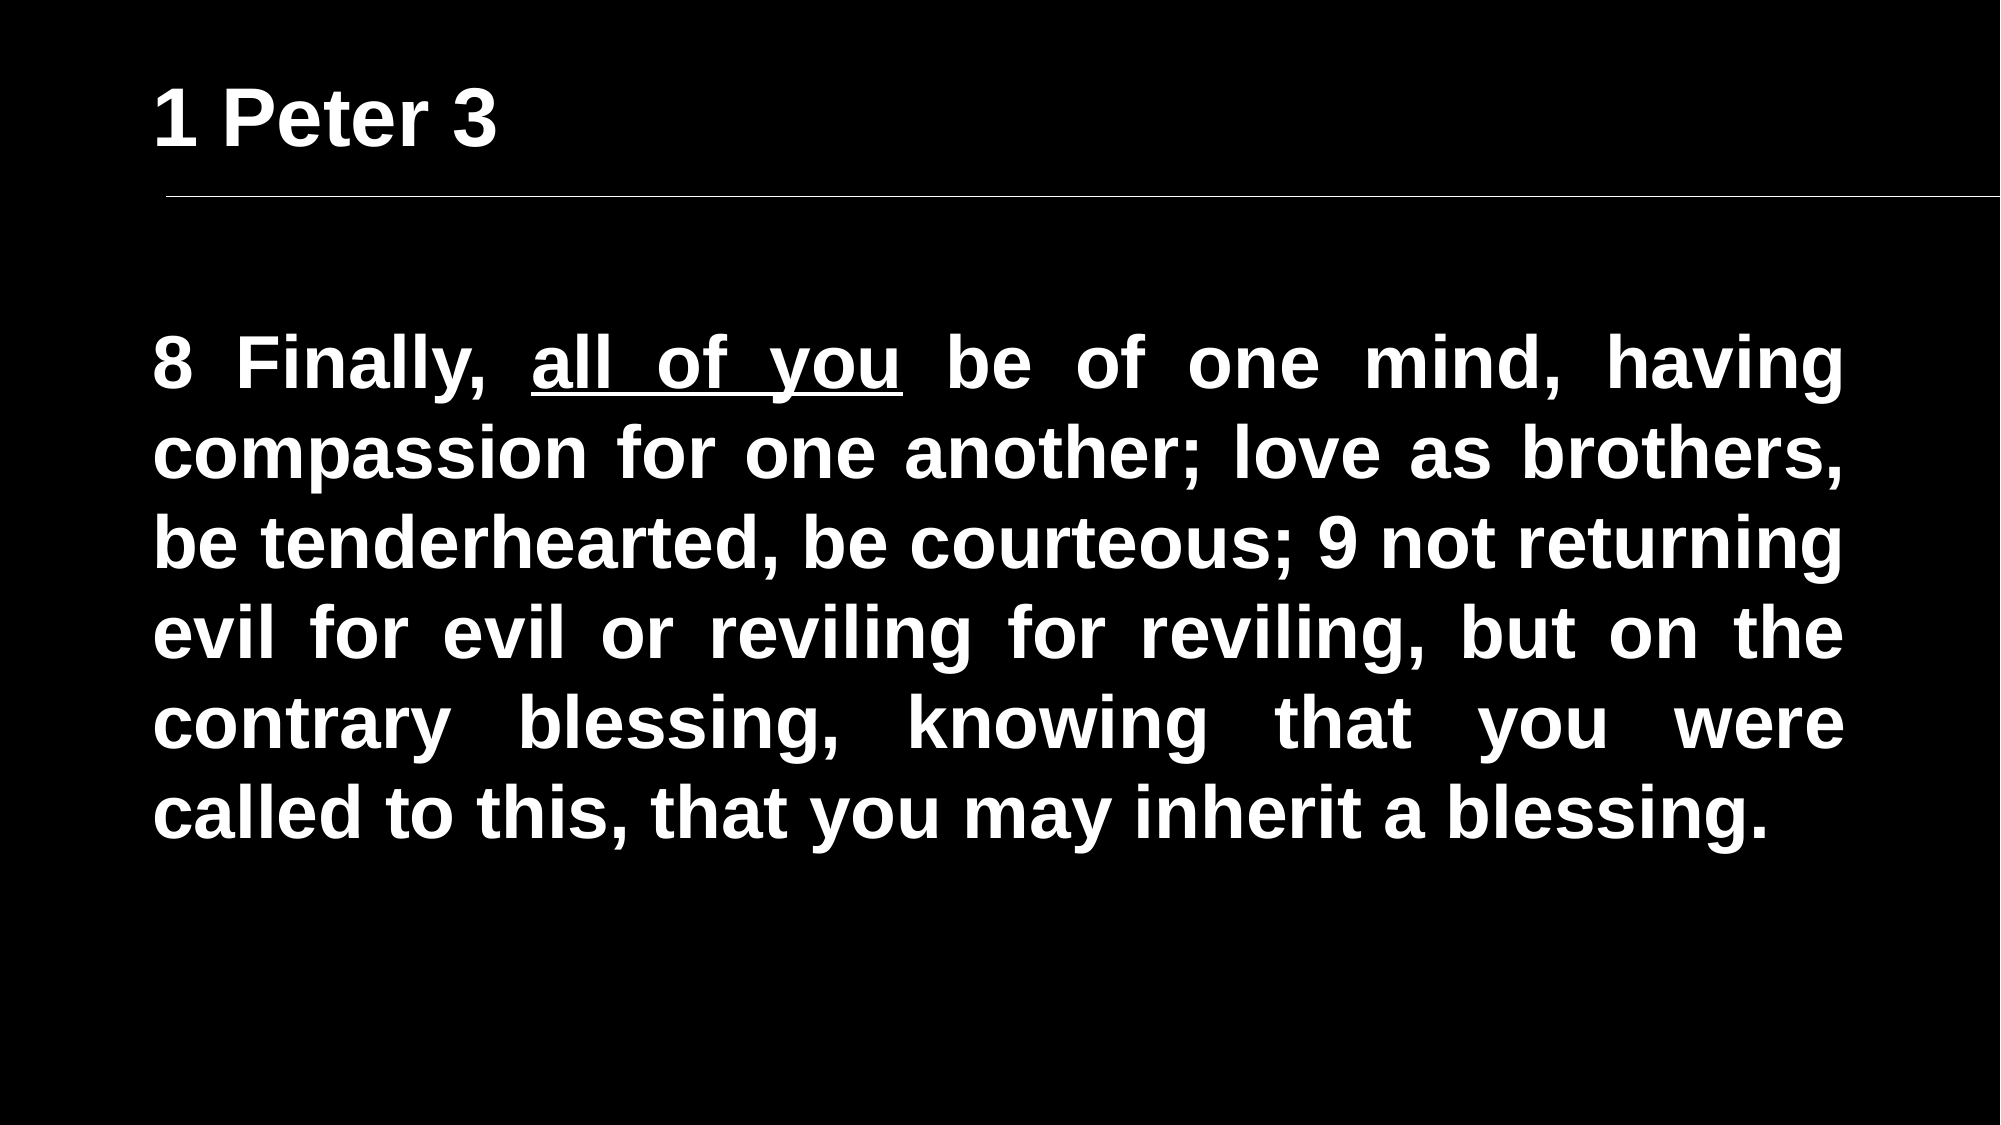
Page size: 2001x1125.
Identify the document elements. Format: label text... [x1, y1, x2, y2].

text_box 1 Peter 3 8 Finally, all of you be of one mind, having compassion for one another; love as brothers, be tenderhearted, be courteous; 9 not returning evil for evil or reviling for reviling, but on the contrary blessing, knowing that you were called to this, that you may inherit a blessing. [137, 55, 1863, 861]
